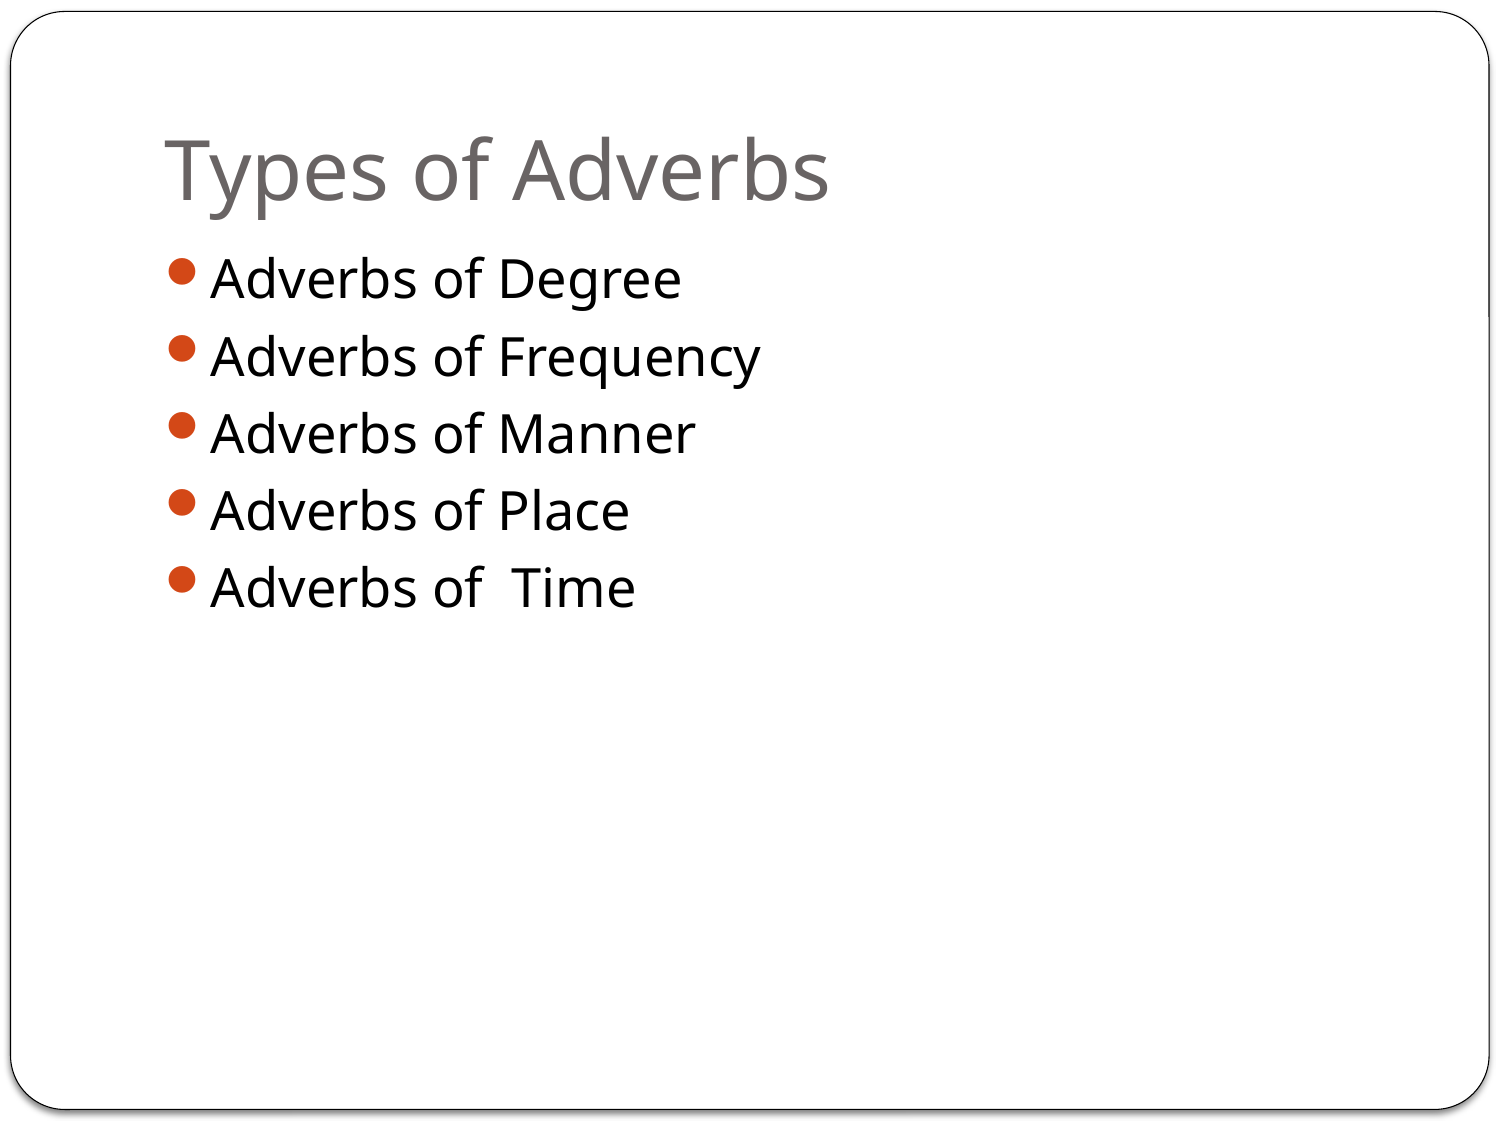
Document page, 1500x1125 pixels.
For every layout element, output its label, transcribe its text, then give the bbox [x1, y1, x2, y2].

title Types of Adverbs [150, 45, 1425, 233]
list Adverbs of Degree Adverbs of Frequency Adverbs of Manner Adverbs of Place Adverbs of Time [150, 237, 1425, 988]
